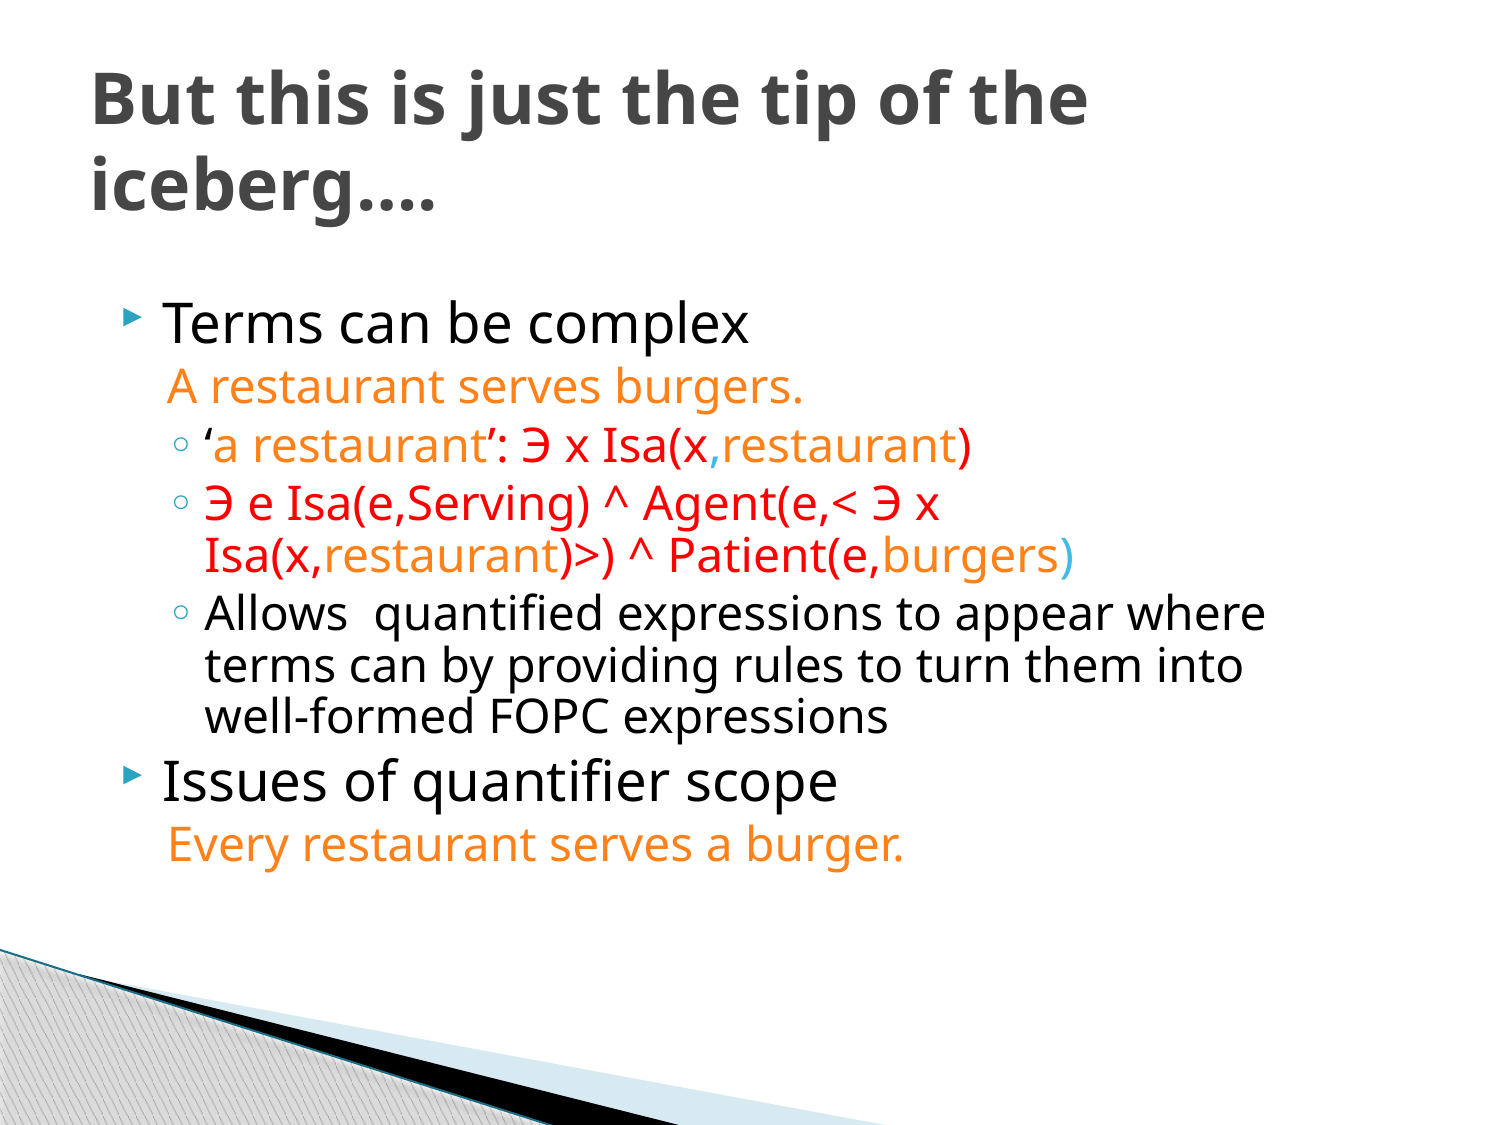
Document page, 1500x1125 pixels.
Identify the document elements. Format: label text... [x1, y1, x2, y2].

title But this is just the tip of the iceberg…. [75, 45, 1425, 233]
list Terms can be complex A restaurant serves burgers. ‘a restaurant’: Э x Isa(x,restaurant) Э e Isa(e,Serving) ^ Agent(e,< Э x Isa(x,restaurant)>) ^ Patient(e,burgers) Allows quantified expressions to appear where terms can by providing rules to turn them into well-formed FOPC expressions Issues of quantifier scope Every restaurant serves a burger. [87, 287, 1363, 1013]
